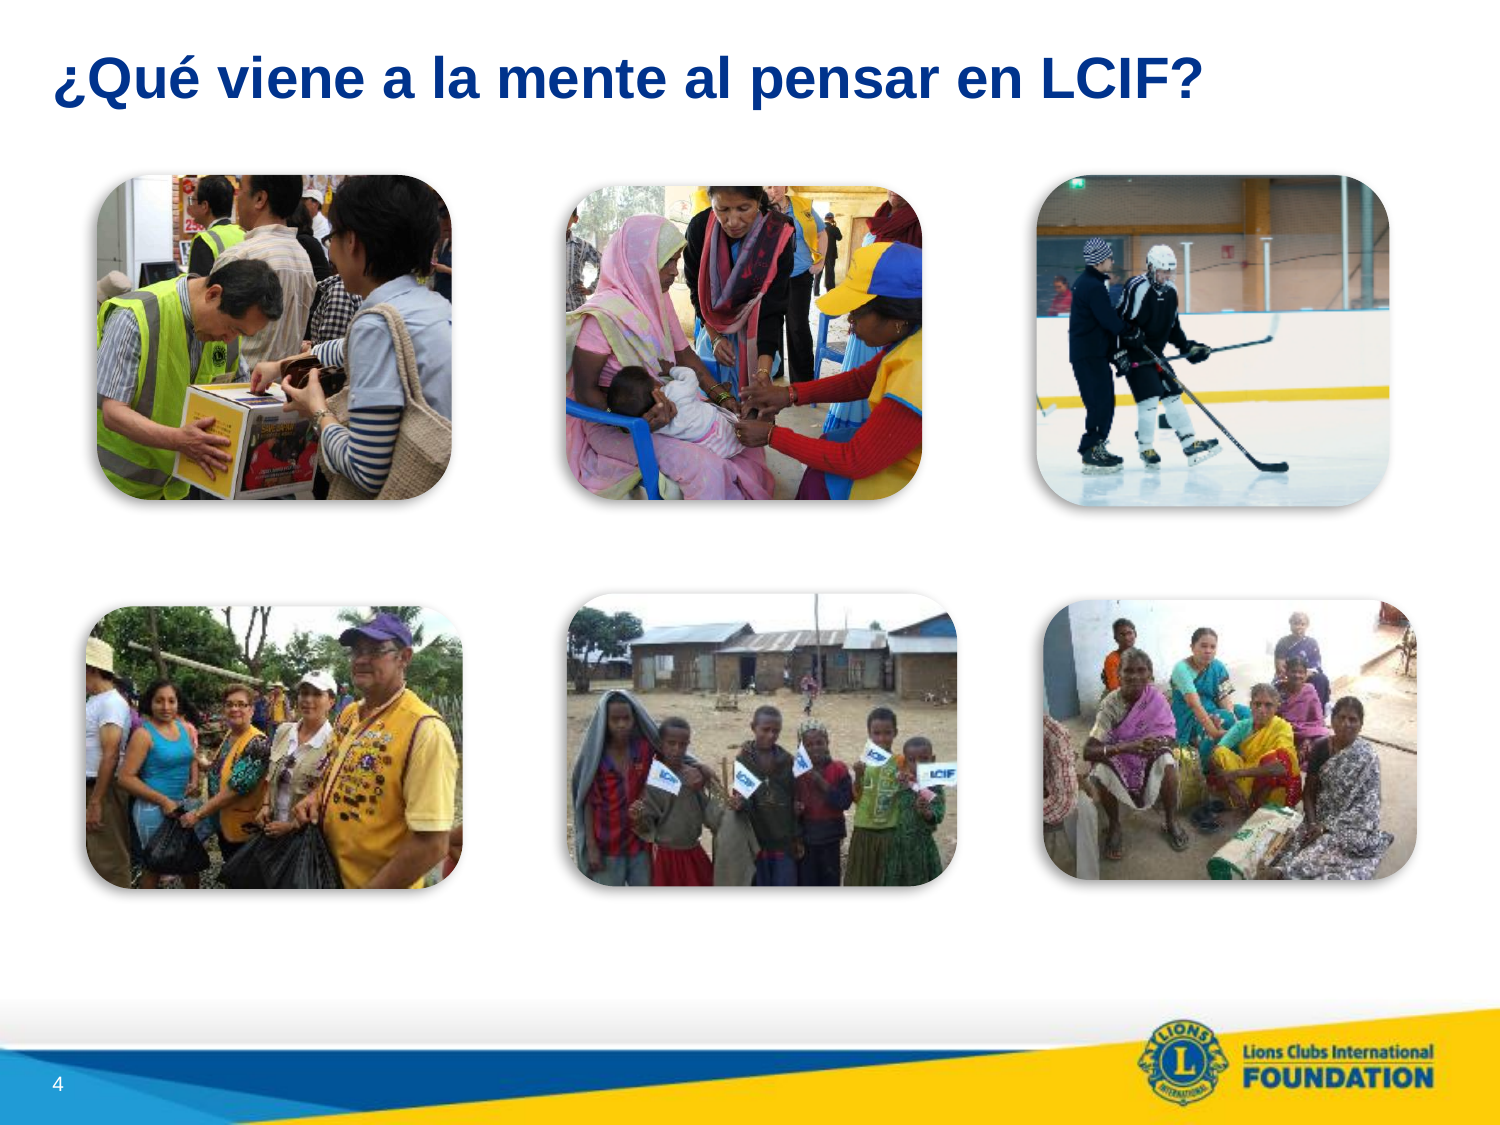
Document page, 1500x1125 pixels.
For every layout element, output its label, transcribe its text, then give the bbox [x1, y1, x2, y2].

picture [0, 0, 1500, 1125]
title ¿Qué viene a la mente al pensar en LCIF? [37, 37, 1375, 113]
